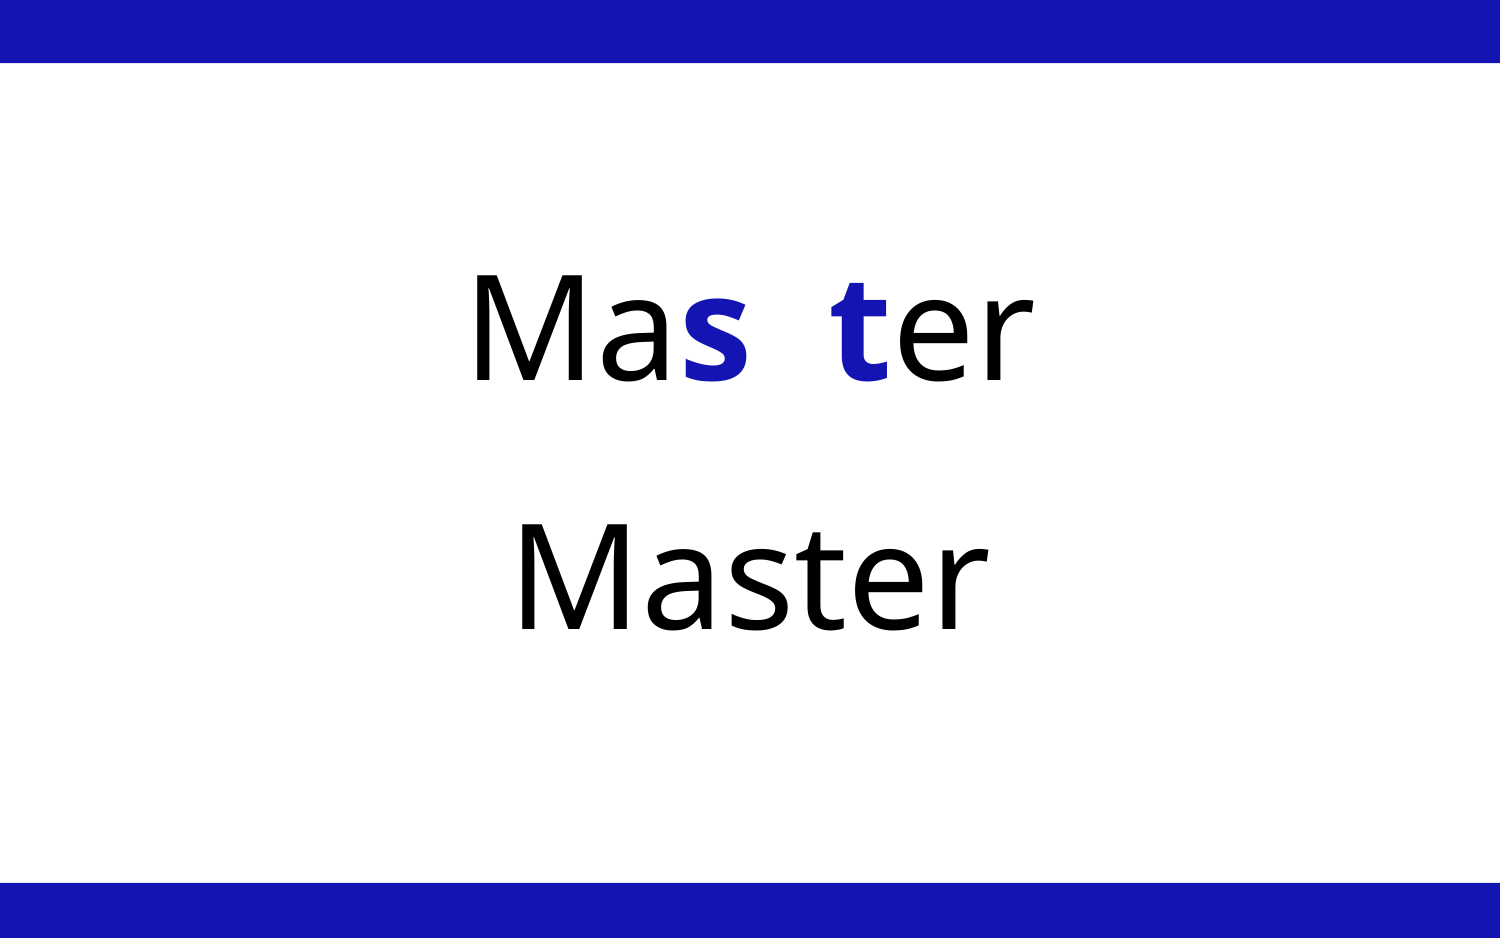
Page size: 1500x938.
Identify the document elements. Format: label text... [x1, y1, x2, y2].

text_box Mas ter [0, 245, 1500, 420]
text_box Master [0, 494, 1500, 669]
text_box [0, 0, 1500, 64]
text_box [0, 882, 1500, 938]
